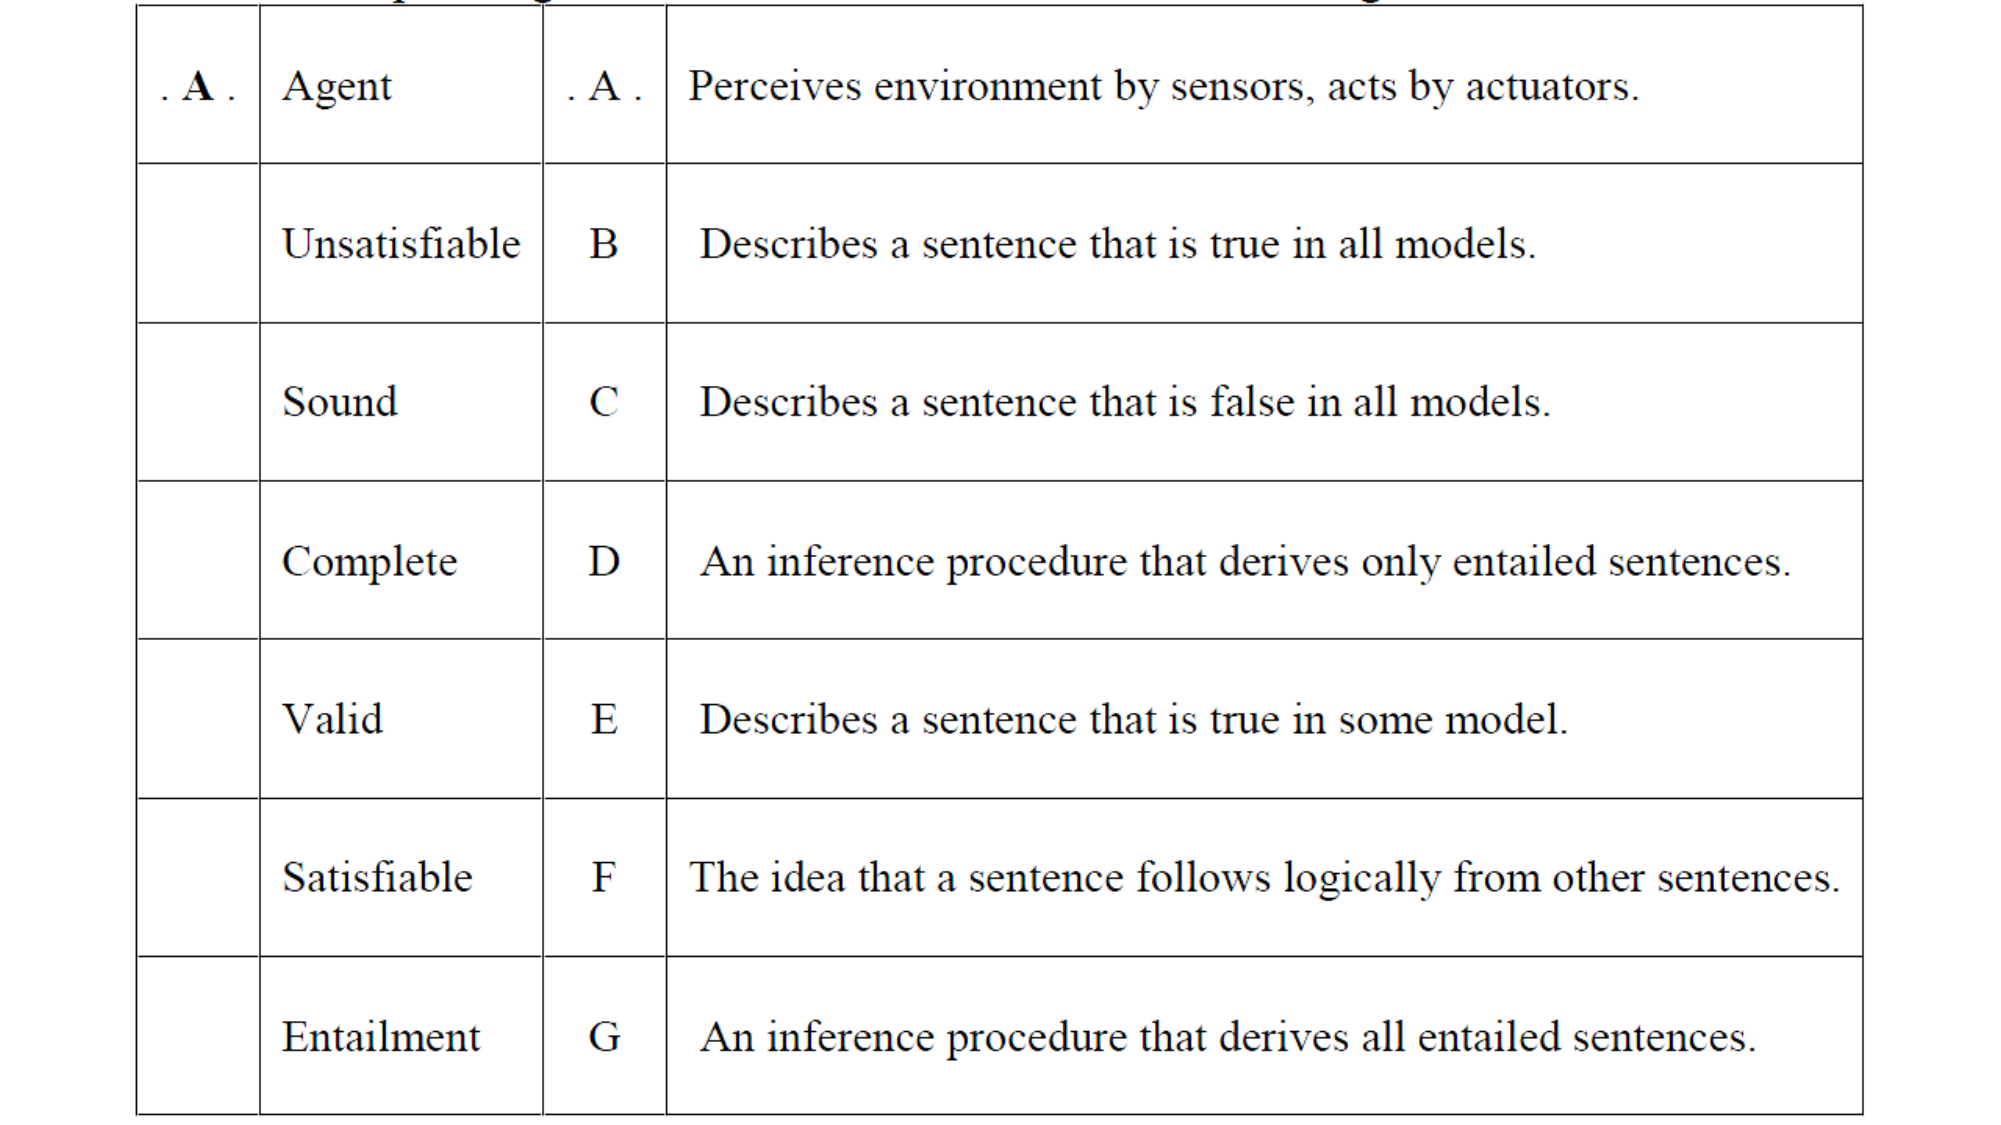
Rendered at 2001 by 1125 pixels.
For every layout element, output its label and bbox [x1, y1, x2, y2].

picture [125, 0, 1875, 1125]
